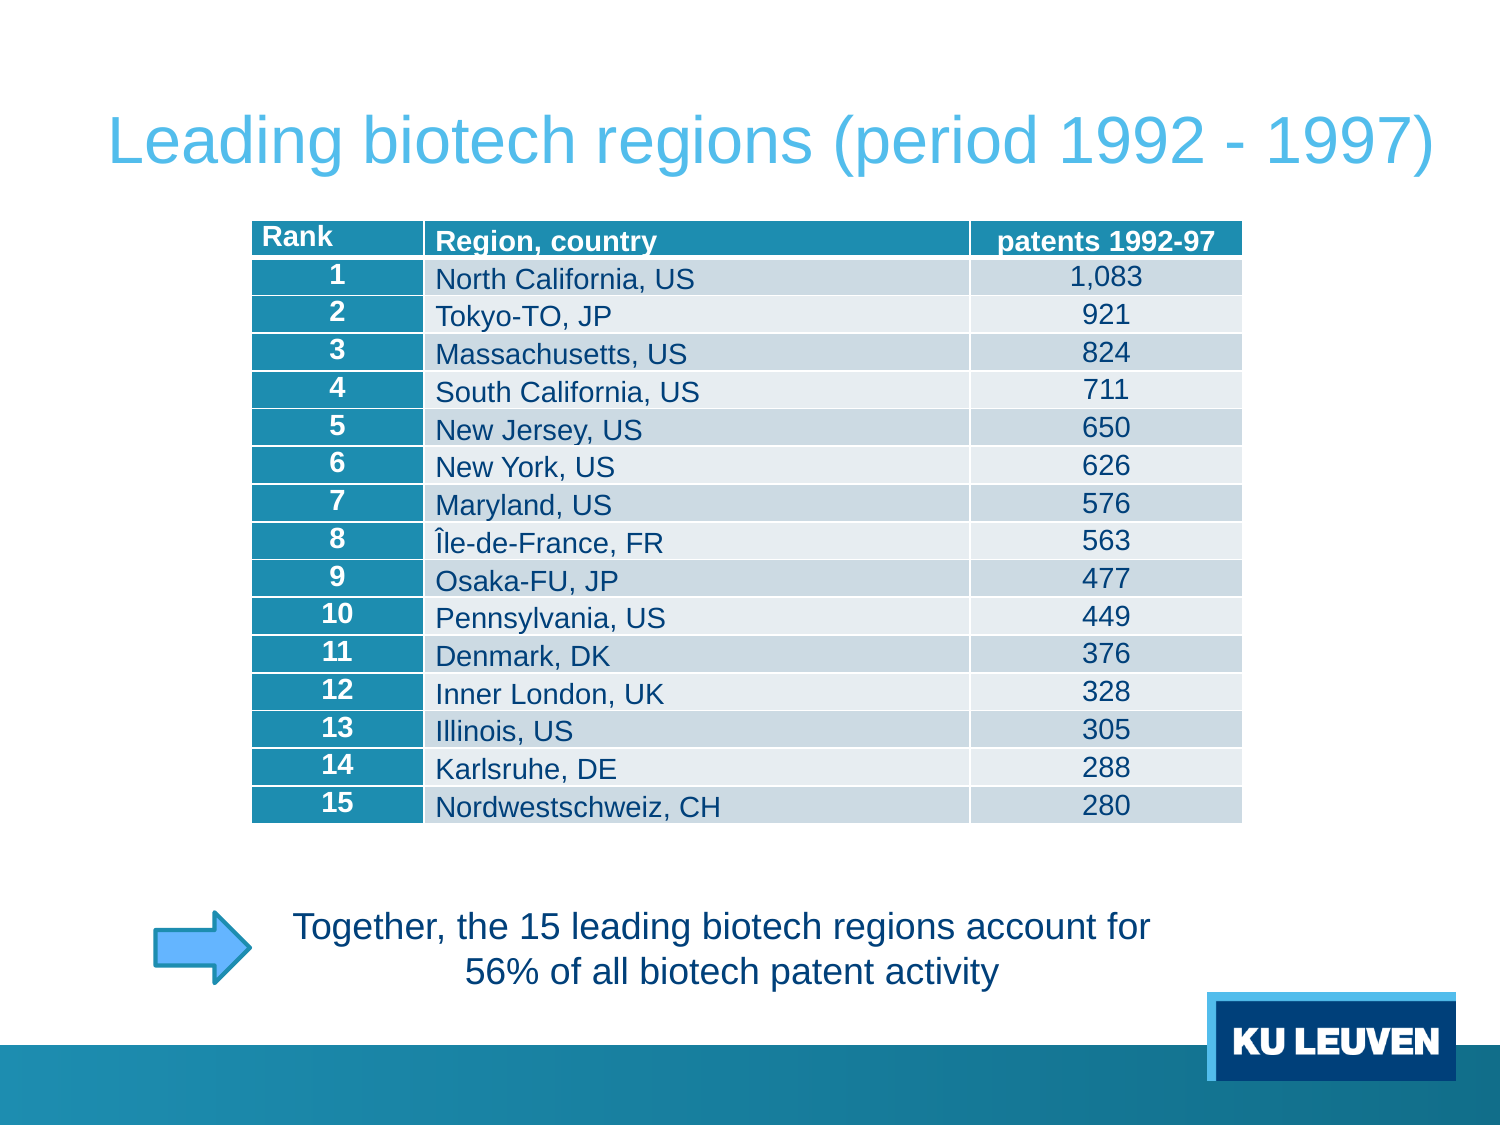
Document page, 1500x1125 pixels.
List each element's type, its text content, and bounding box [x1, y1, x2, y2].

table_cell 13 [252, 711, 423, 747]
table_cell 1 [252, 260, 423, 295]
table_header patents 1992-97 [971, 221, 1242, 255]
table_cell 376 [971, 636, 1242, 672]
text_box Together, the 15 leading biotech regions account for 56% of all biotech patent activity [88, 894, 1376, 1000]
table_cell South California, US [425, 372, 969, 408]
table_cell Nordwestschweiz, CH [425, 787, 969, 823]
table_cell Massachusetts, US [425, 334, 969, 370]
table_cell 5 [252, 409, 423, 445]
table_cell North California, US [425, 260, 969, 295]
table_cell 563 [971, 523, 1242, 559]
picture [1207, 992, 1456, 1081]
table_cell Maryland, US [425, 485, 969, 521]
table_cell Pennsylvania, US [425, 598, 969, 634]
table_cell 328 [971, 674, 1242, 710]
table_cell Tokyo-TO, JP [425, 296, 969, 332]
table_cell Osaka-FU, JP [425, 560, 969, 596]
table_header Rank [252, 221, 423, 255]
table_cell 711 [971, 372, 1242, 408]
table_cell 2 [252, 296, 423, 332]
table_cell Inner London, UK [425, 674, 969, 710]
table_cell 921 [971, 296, 1242, 332]
table_cell Karlsruhe, DE [425, 749, 969, 785]
table_cell Denmark, DK [425, 636, 969, 672]
table_cell 15 [252, 787, 423, 823]
table_cell 449 [971, 598, 1242, 634]
table_cell 626 [971, 447, 1242, 483]
title Leading biotech regions (period 1992 - 1997) [88, 29, 1456, 178]
table_cell 11 [252, 636, 423, 672]
text_box [153, 910, 253, 986]
table_cell 14 [252, 749, 423, 785]
table_cell 650 [971, 409, 1242, 445]
table_cell 8 [252, 523, 423, 559]
table_cell 305 [971, 711, 1242, 747]
table_cell New York, US [425, 447, 969, 483]
table_cell 3 [252, 334, 423, 370]
table_cell 1,083 [971, 260, 1242, 295]
table_cell 7 [252, 485, 423, 521]
table_cell 6 [252, 447, 423, 483]
table_cell 12 [252, 674, 423, 710]
table_cell 576 [971, 485, 1242, 521]
table_cell 4 [252, 372, 423, 408]
table_cell 288 [971, 749, 1242, 785]
table_cell New Jersey, US [425, 409, 969, 445]
table_header Region, country [425, 221, 969, 255]
table_cell Illinois, US [425, 711, 969, 747]
table_cell 10 [252, 598, 423, 634]
table_cell 477 [971, 560, 1242, 596]
table_cell 9 [252, 560, 423, 596]
table_cell 280 [971, 787, 1242, 823]
table_cell Île-de-France, FR [425, 523, 969, 559]
table_cell 824 [971, 334, 1242, 370]
